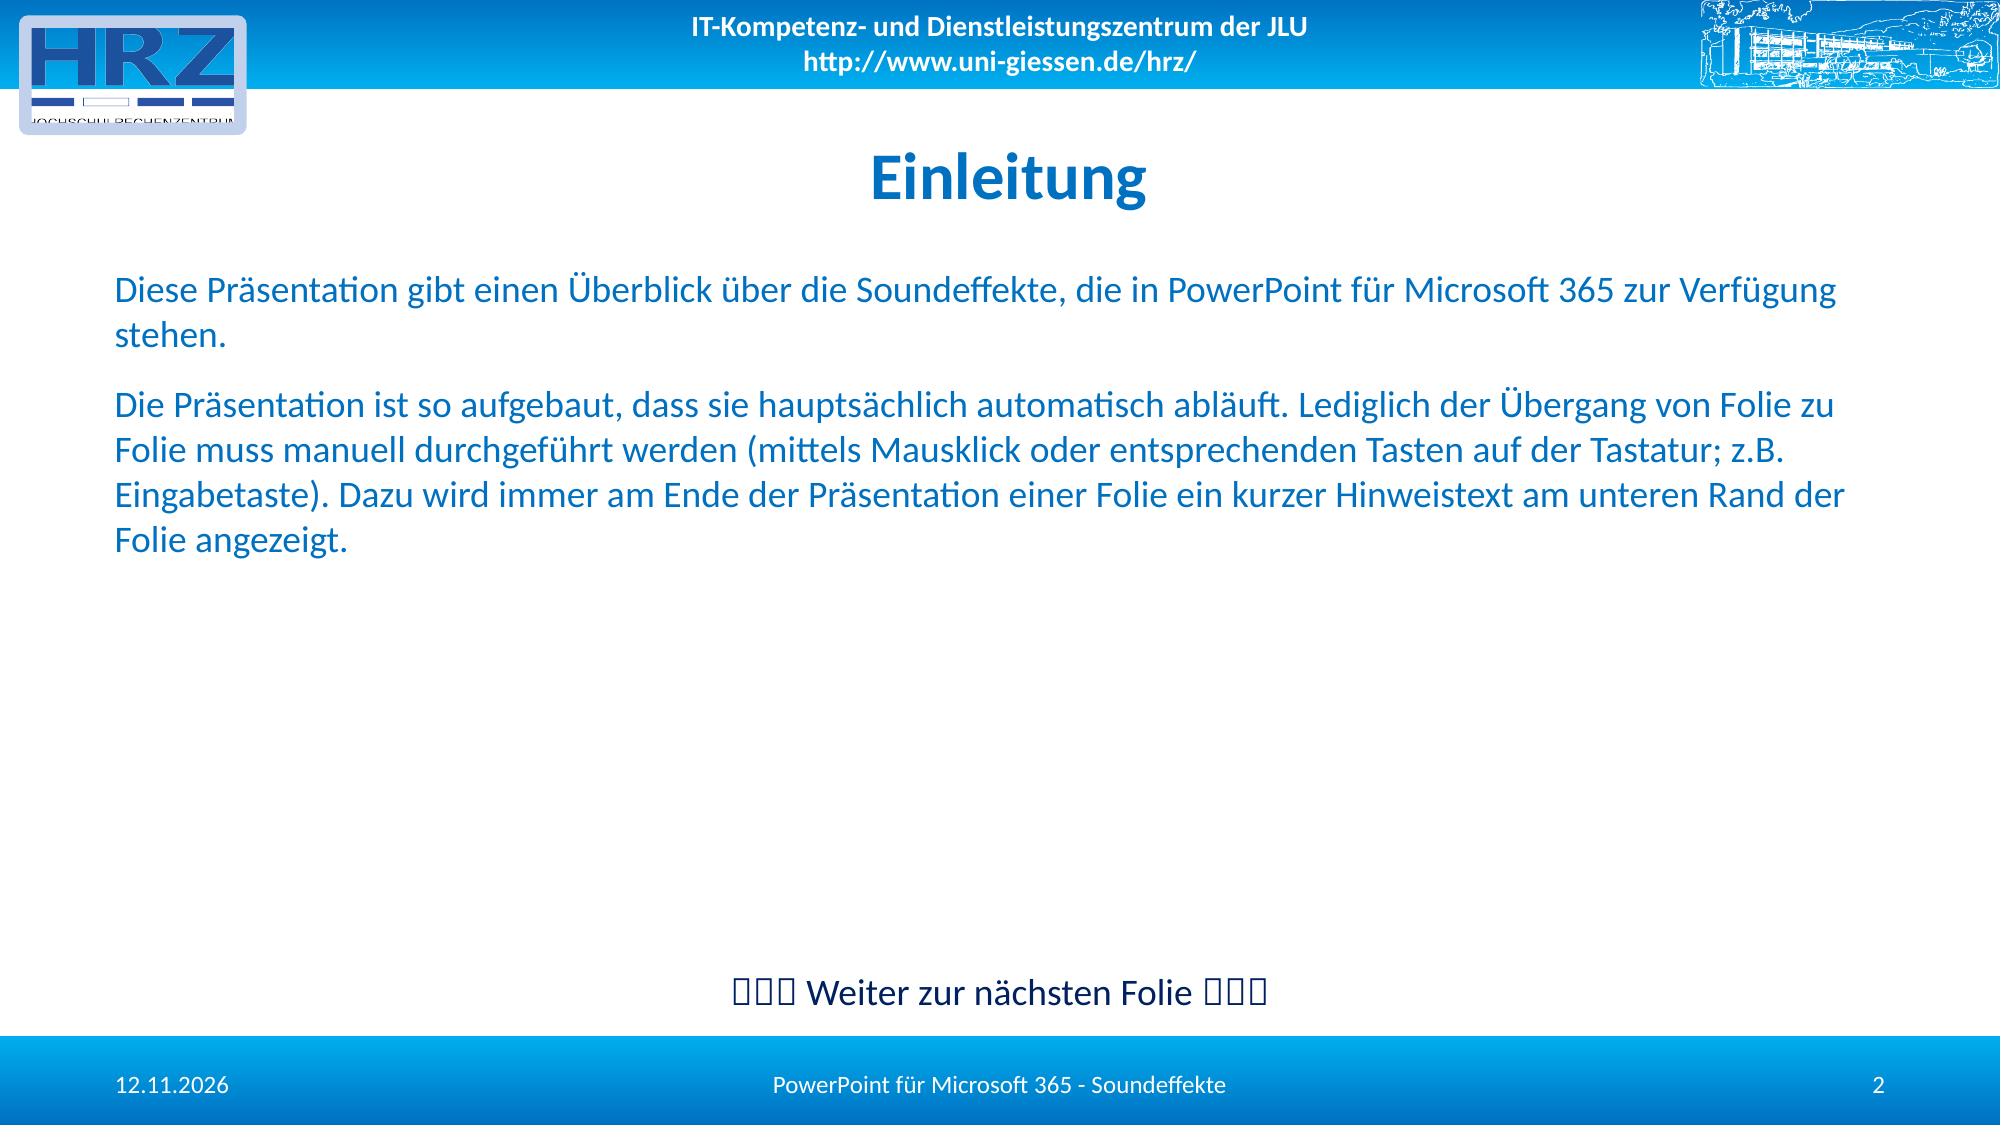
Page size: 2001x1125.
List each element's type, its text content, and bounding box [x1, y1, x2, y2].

footer PowerPoint für Microsoft 365 - Soundeffekte [409, 1053, 1591, 1114]
text_box  Weiter zur nächsten Folie  [715, 960, 1285, 1021]
text_box Diese Präsentation gibt einen Überblick über die Soundeffekte, die in PowerPoint für Microsoft 365 zur Verfügung stehen. Die Präsentation ist so aufgebaut, dass sie hauptsächlich automatisch abläuft. Lediglich der Übergang von Folie zu Folie muss manuell durchgeführt werden (mittels Mausklick oder entsprechenden Tasten auf der Tastatur; z.B. Eingabetaste). Dazu wird immer am Ende der Präsentation einer Folie ein kurzer Hinweistext am unteren Rand der Folie angezeigt. [99, 257, 1912, 568]
picture [32, 28, 234, 85]
slide_number 2 [1661, 1053, 1900, 1114]
picture [32, 90, 234, 122]
title Einleitung [80, 105, 1938, 241]
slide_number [99, 1053, 409, 1114]
